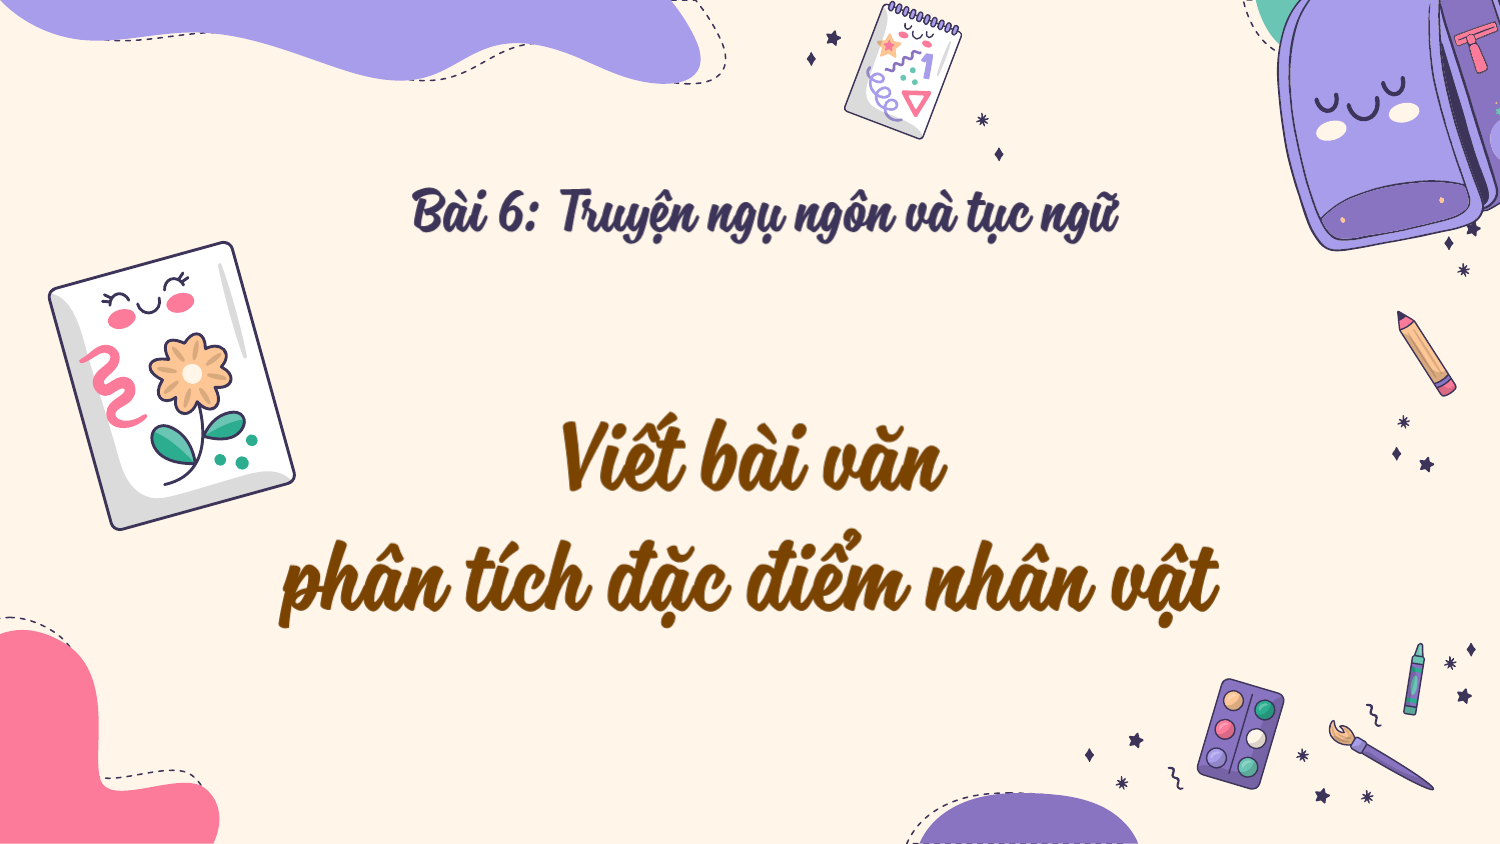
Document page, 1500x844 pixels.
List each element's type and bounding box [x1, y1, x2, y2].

text_box [1195, 702, 1286, 791]
picture [0, 0, 1500, 844]
text_box [1396, 310, 1458, 397]
text_box [1267, 0, 1500, 235]
text_box [47, 240, 134, 532]
text_box [1328, 719, 1436, 791]
text_box [1402, 642, 1426, 716]
text_box [843, 0, 963, 140]
